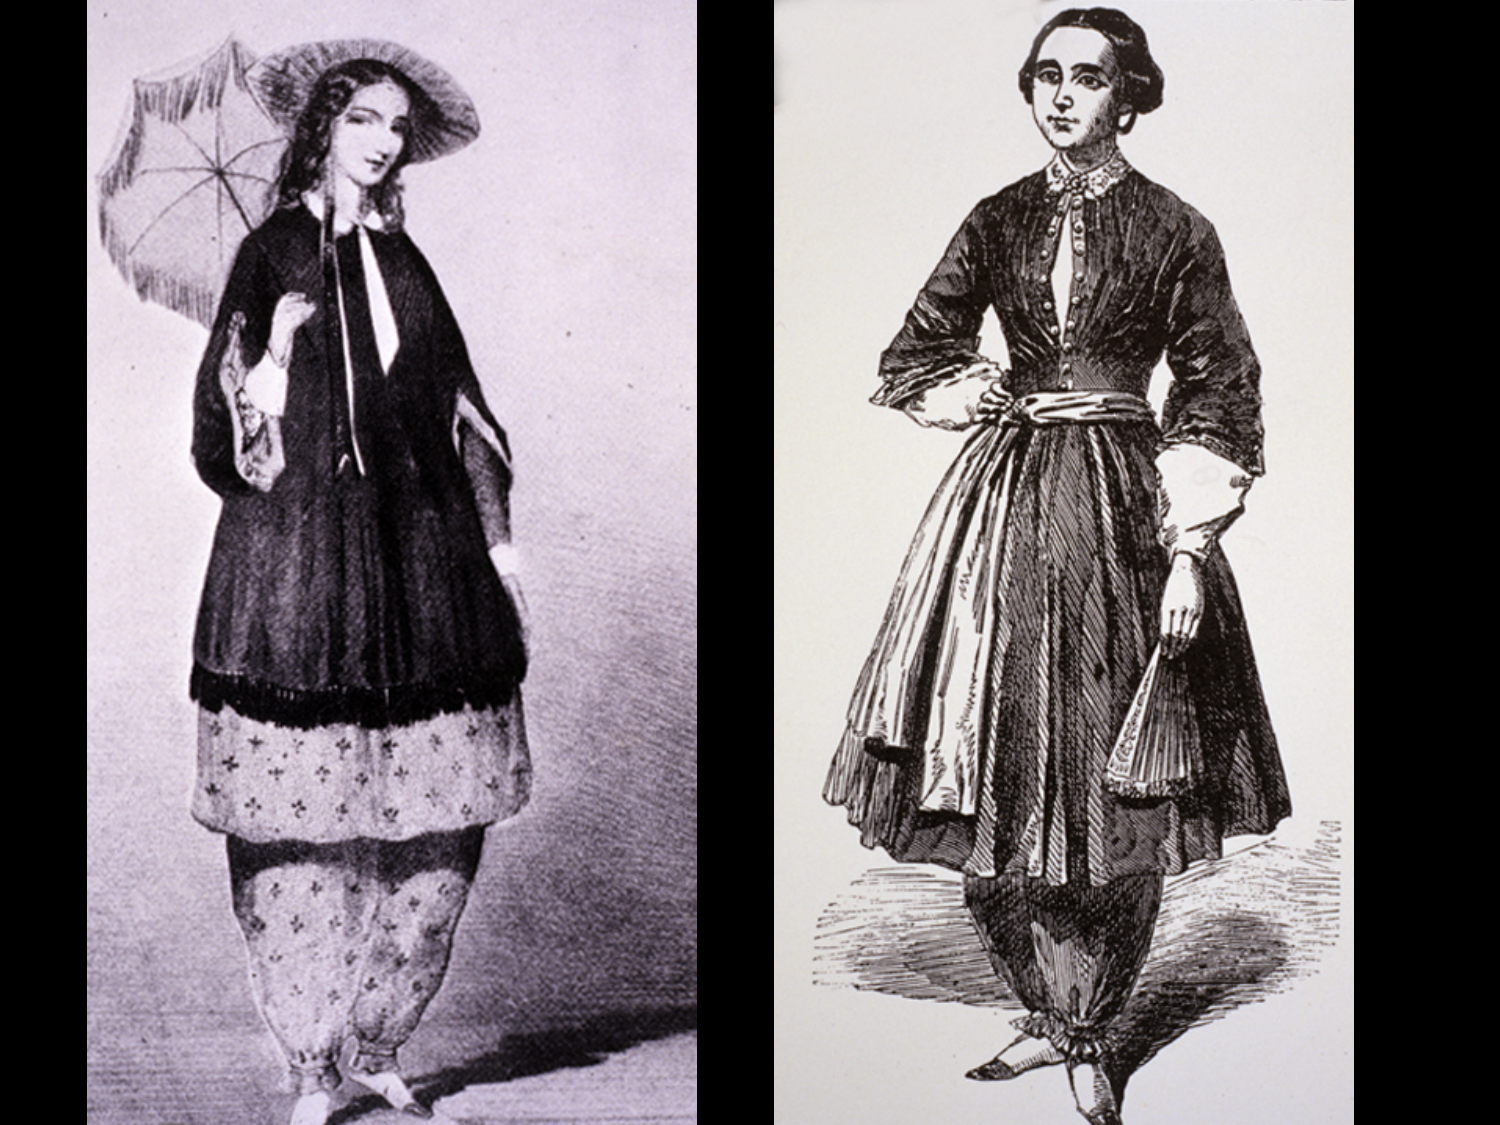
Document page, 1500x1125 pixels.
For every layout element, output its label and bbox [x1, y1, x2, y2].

picture [87, 0, 698, 1125]
picture [774, 0, 1354, 1125]
